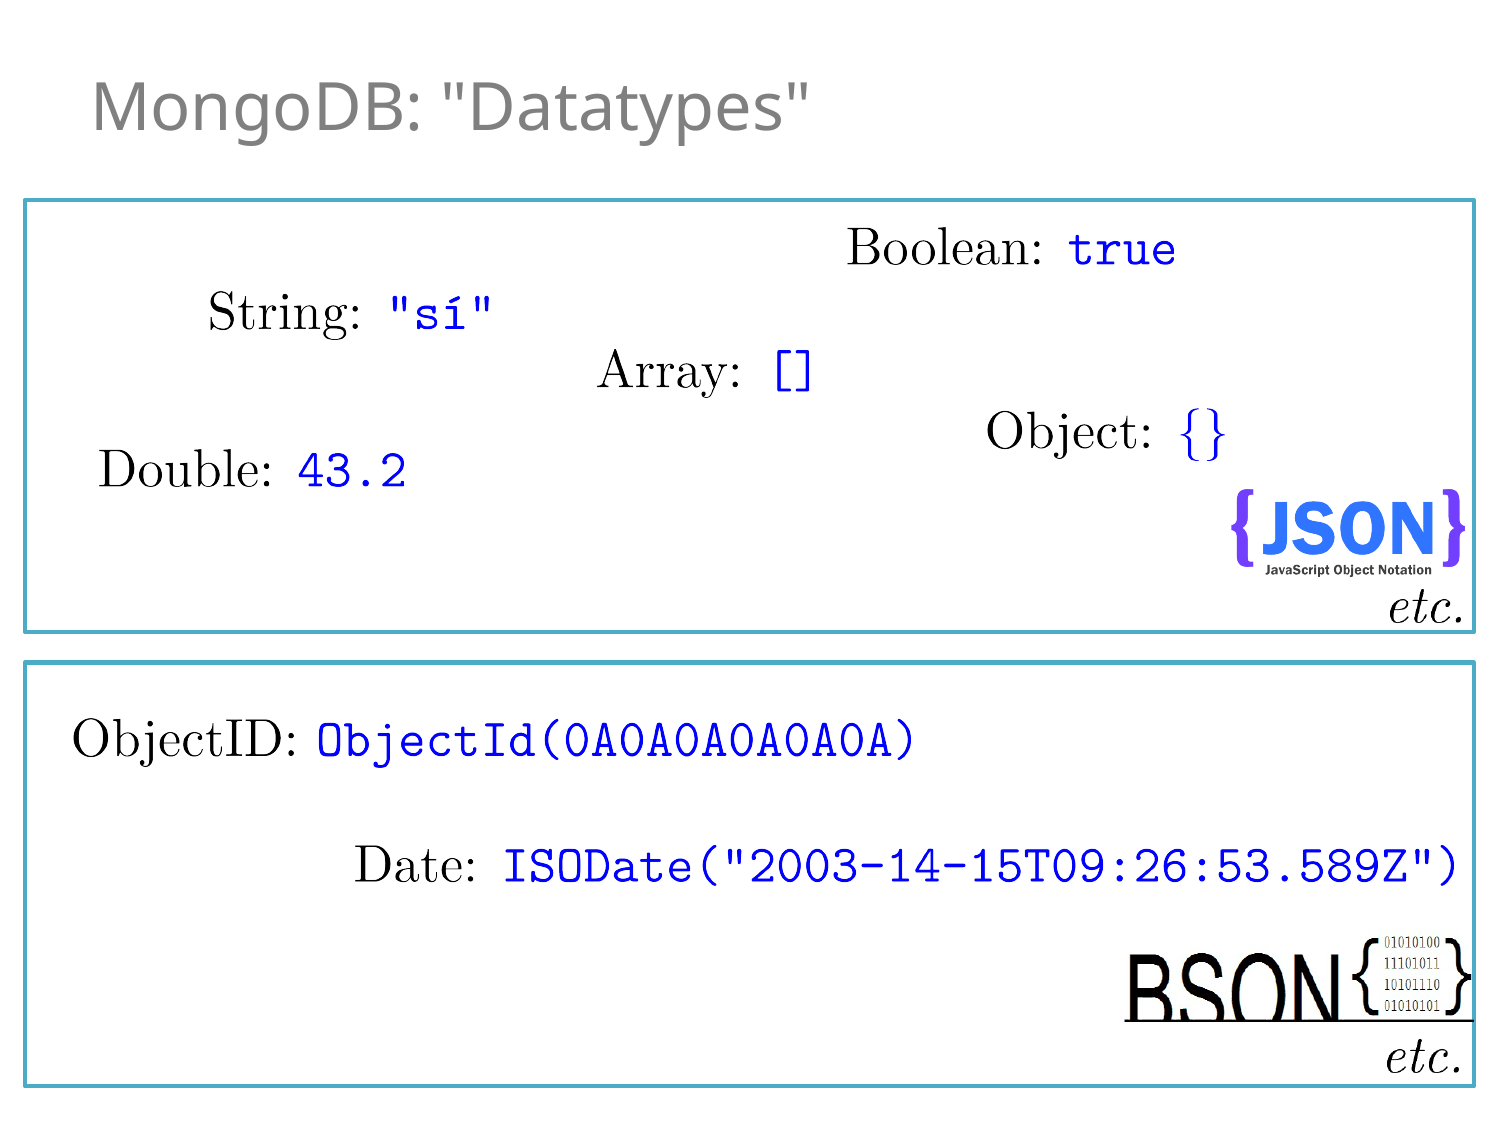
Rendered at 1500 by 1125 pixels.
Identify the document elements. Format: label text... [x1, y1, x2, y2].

picture [987, 407, 1226, 461]
picture [1386, 1039, 1459, 1074]
text_box [23, 660, 1476, 1088]
picture [1224, 481, 1474, 581]
picture [1388, 589, 1462, 624]
picture [210, 290, 490, 340]
title MongoDB: "Datatypes" [75, 45, 1425, 163]
text_box [23, 198, 1476, 634]
picture [847, 226, 1174, 265]
picture [355, 844, 1454, 887]
picture [1121, 929, 1475, 1023]
picture [597, 349, 809, 399]
picture [73, 718, 911, 769]
picture [99, 449, 404, 487]
